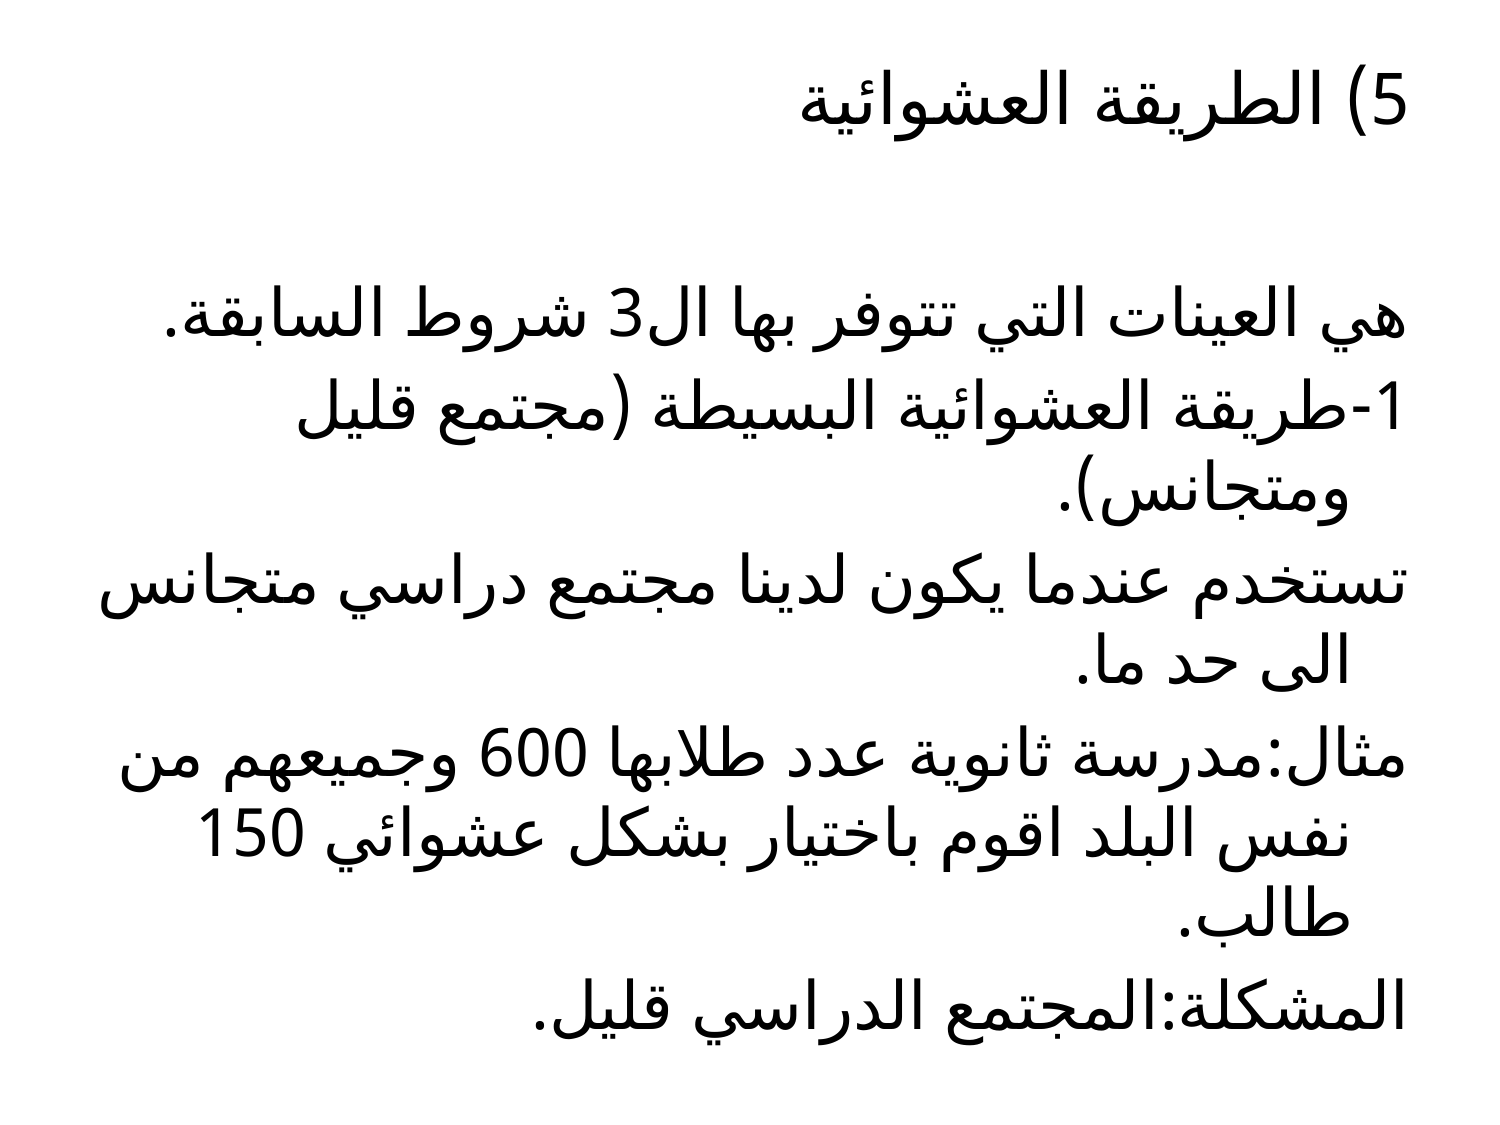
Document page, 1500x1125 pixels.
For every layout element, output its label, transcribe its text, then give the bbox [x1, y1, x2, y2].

title 5) الطريقة العشوائية [75, 45, 1425, 233]
list هي العينات التي تتوفر بها ال3 شروط السابقة. 1-طريقة العشوائية البسيطة (مجتمع قليل ومتجانس). تستخدم عندما يكون لدينا مجتمع دراسي متجانس الى حد ما. مثال:مدرسة ثانوية عدد طلابها 600 وجميعهم من نفس البلد اقوم باختيار بشكل عشوائي 150 طالب. المشكلة:المجتمع الدراسي قليل. [75, 262, 1425, 1005]
